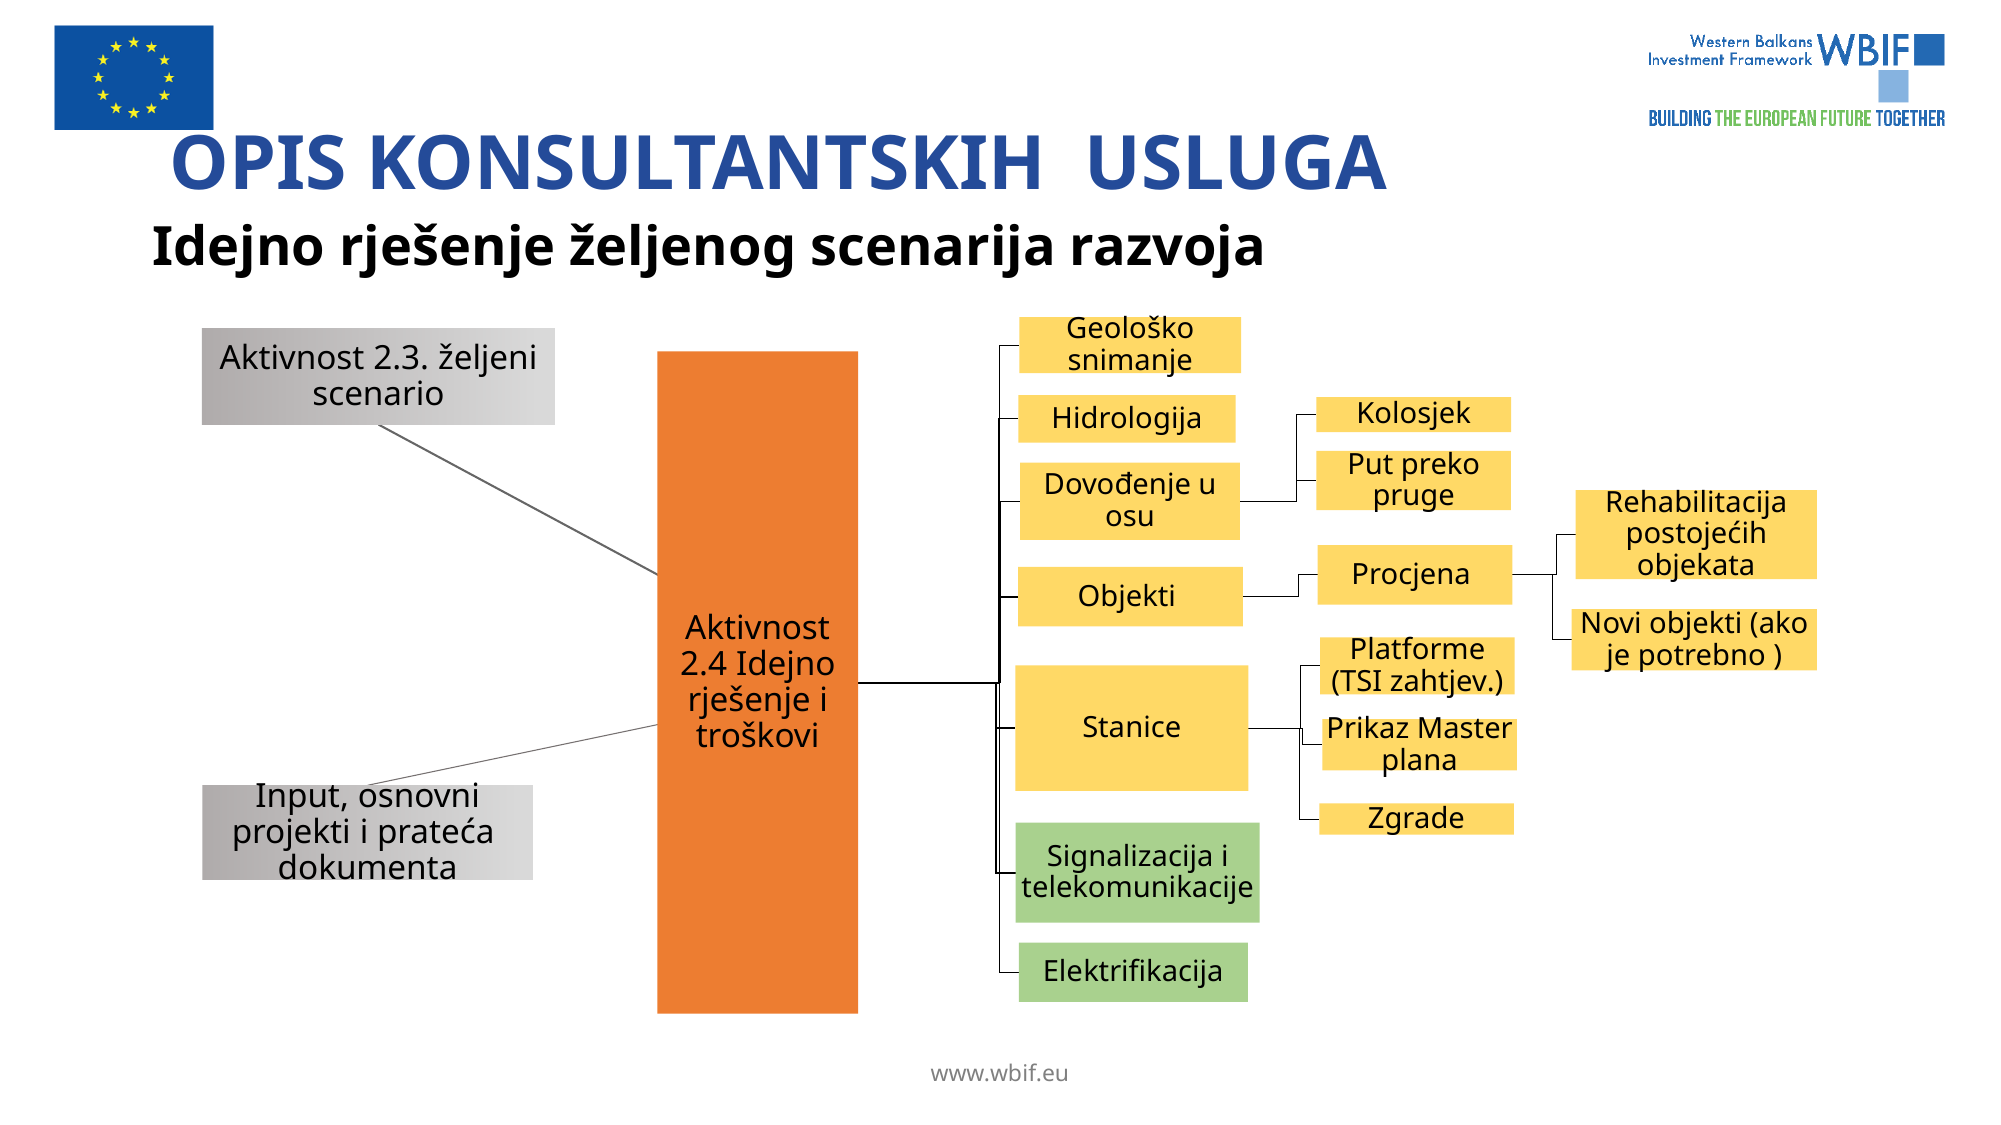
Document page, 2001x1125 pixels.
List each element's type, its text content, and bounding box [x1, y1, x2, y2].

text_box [145, 311, 1967, 1037]
picture [1645, 25, 1949, 102]
title Idejno rješenje željenog scenarija razvoja [137, 184, 1949, 312]
picture [51, 22, 215, 132]
text_box OPIS KONSULTANTSKIH USLUGA [154, 102, 1967, 230]
